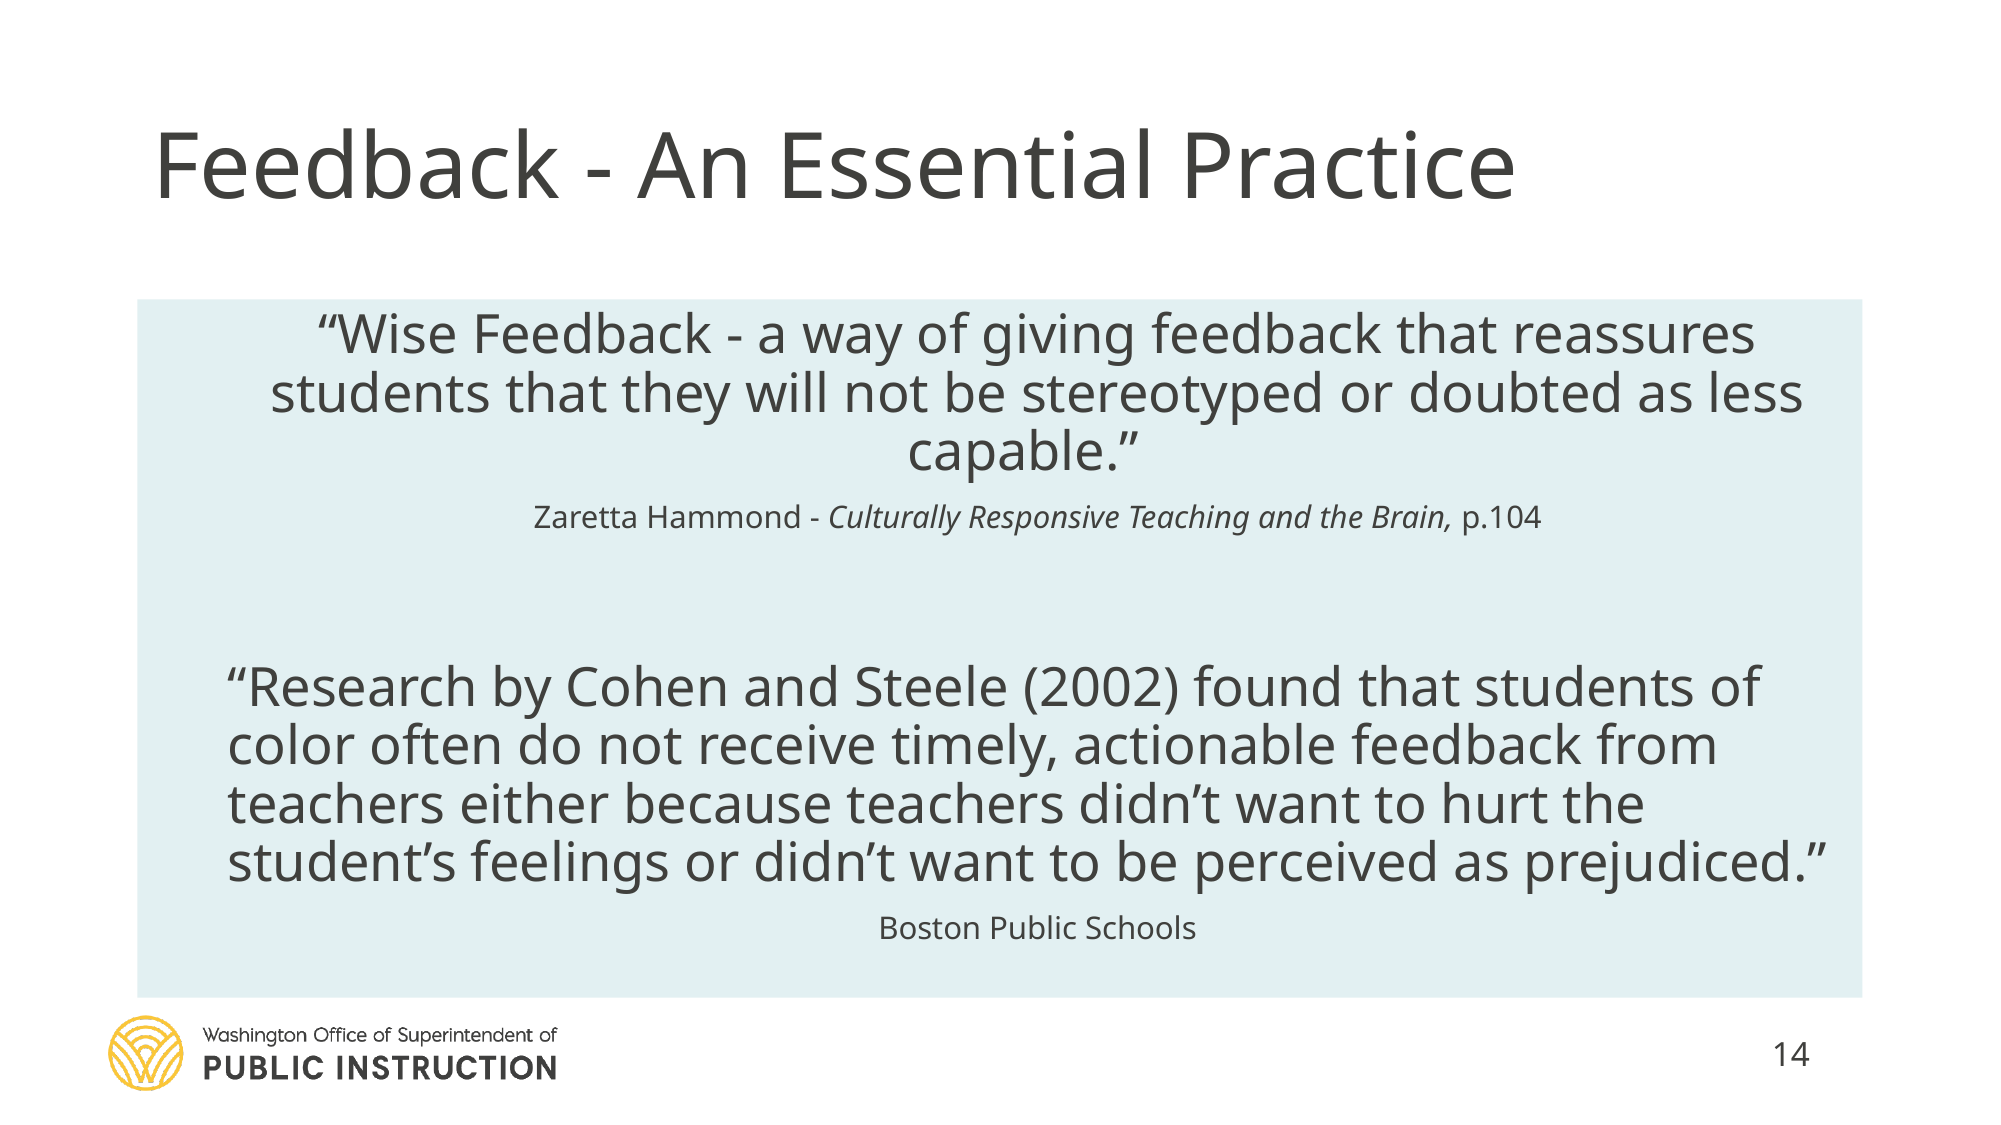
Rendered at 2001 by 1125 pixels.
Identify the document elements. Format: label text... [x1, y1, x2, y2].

list “Wise Feedback - a way of giving feedback that reassures students that they will not be stereotyped or doubted as less capable.” Zaretta Hammond - Culturally Responsive Teaching and the Brain, p.104 “Research by Cohen and Steele (2002) found that students of color often do not receive timely, actionable feedback from teachers either because teachers didn’t want to hurt the student’s feelings or didn’t want to be perceived as prejudiced.” Boston Public Schools [137, 299, 1863, 998]
title Feedback - An Essential Practice [137, 59, 1863, 278]
picture [108, 1015, 558, 1091]
slide_number 14 [1756, 1025, 1863, 1086]
